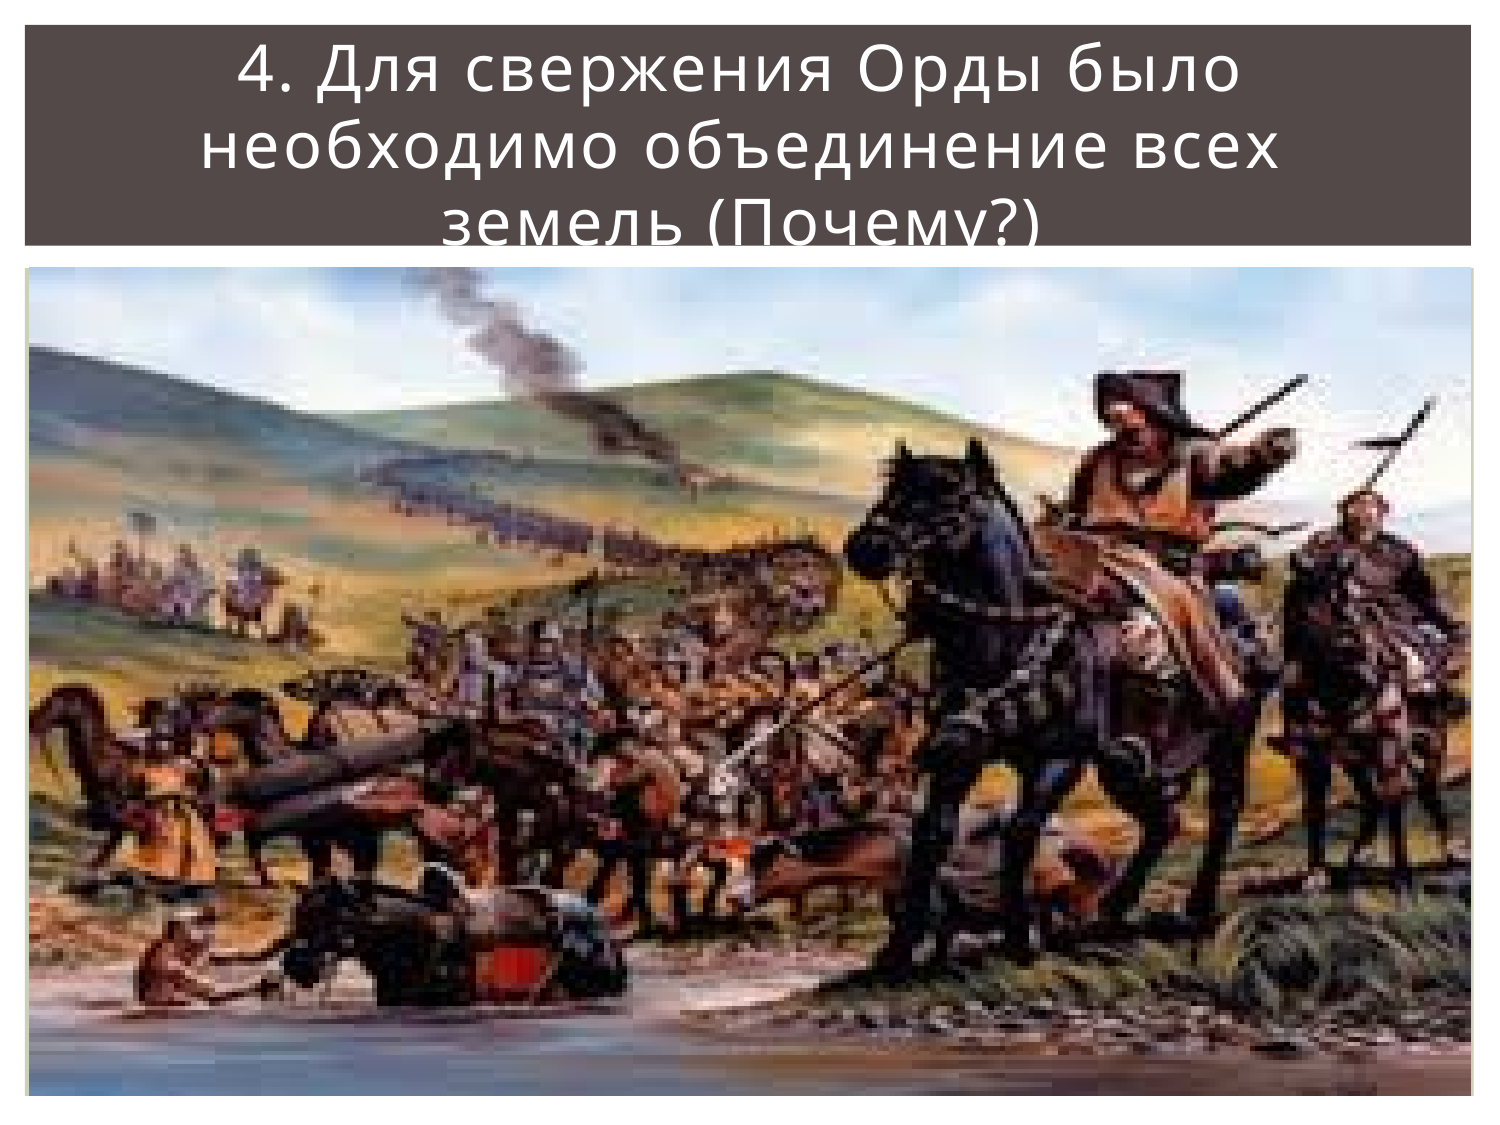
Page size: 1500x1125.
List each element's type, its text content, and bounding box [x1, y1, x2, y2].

picture [29, 266, 1471, 1096]
list 4. Для свержения Орды было необходимо объединение всех земель (Почему?) [112, 19, 1365, 266]
